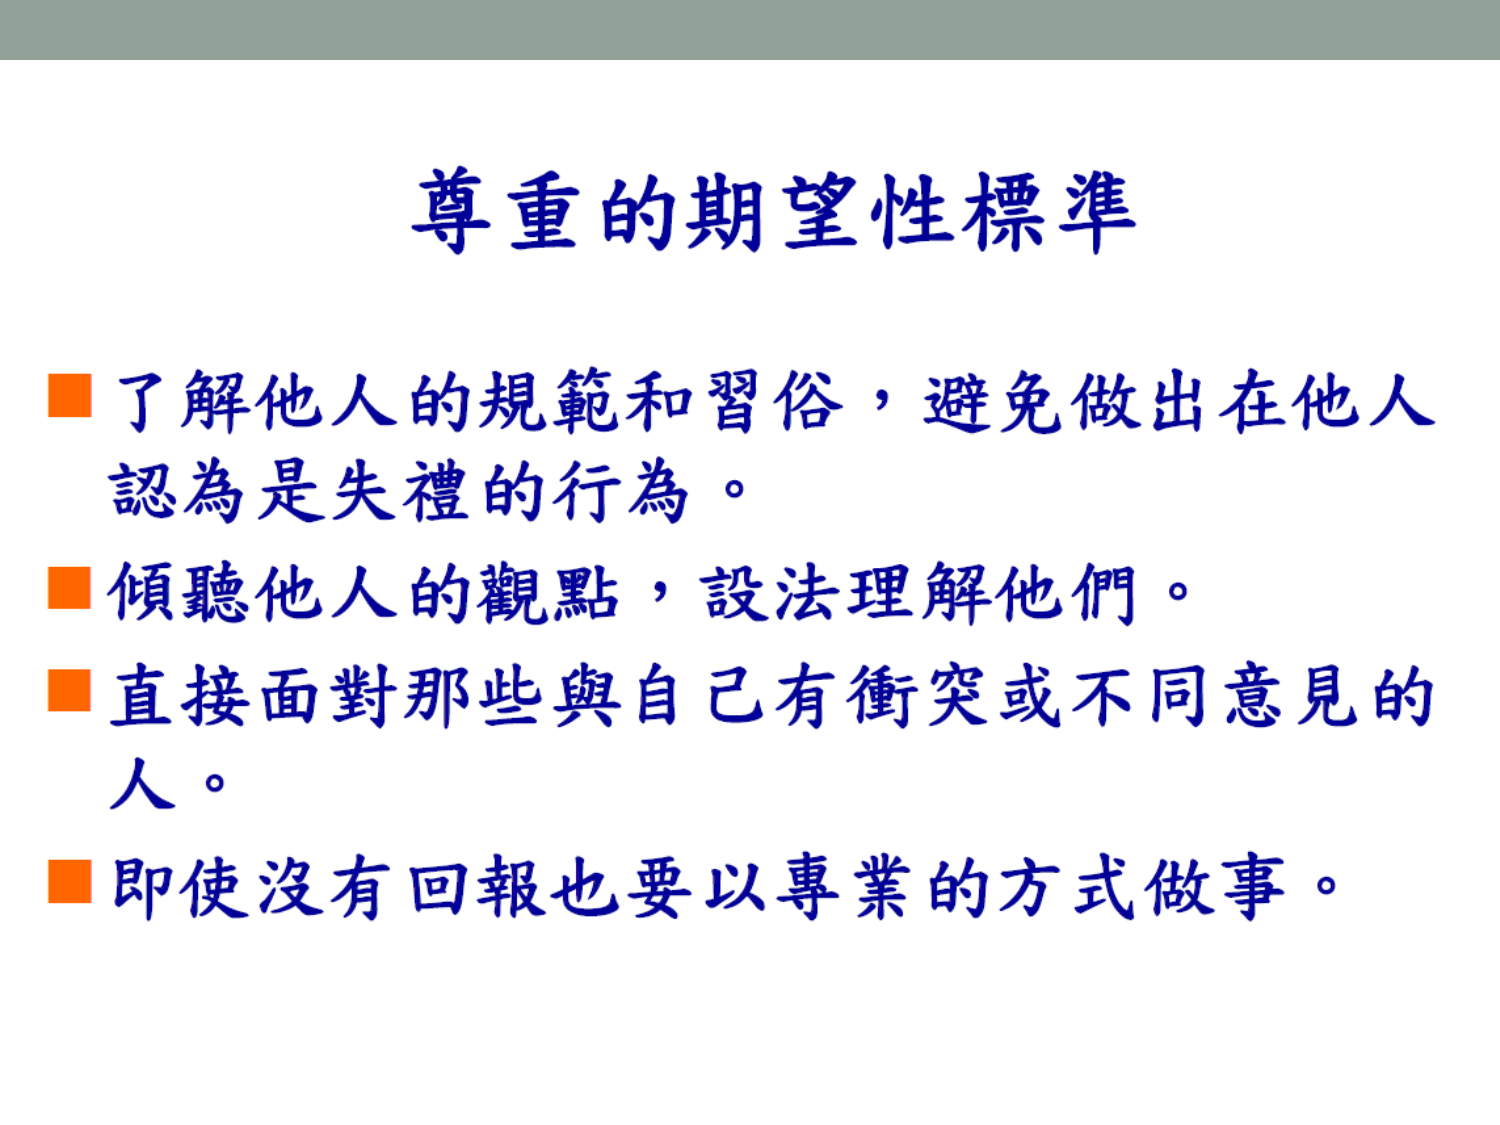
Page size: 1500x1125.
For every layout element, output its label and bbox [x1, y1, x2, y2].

picture [29, 148, 1483, 965]
